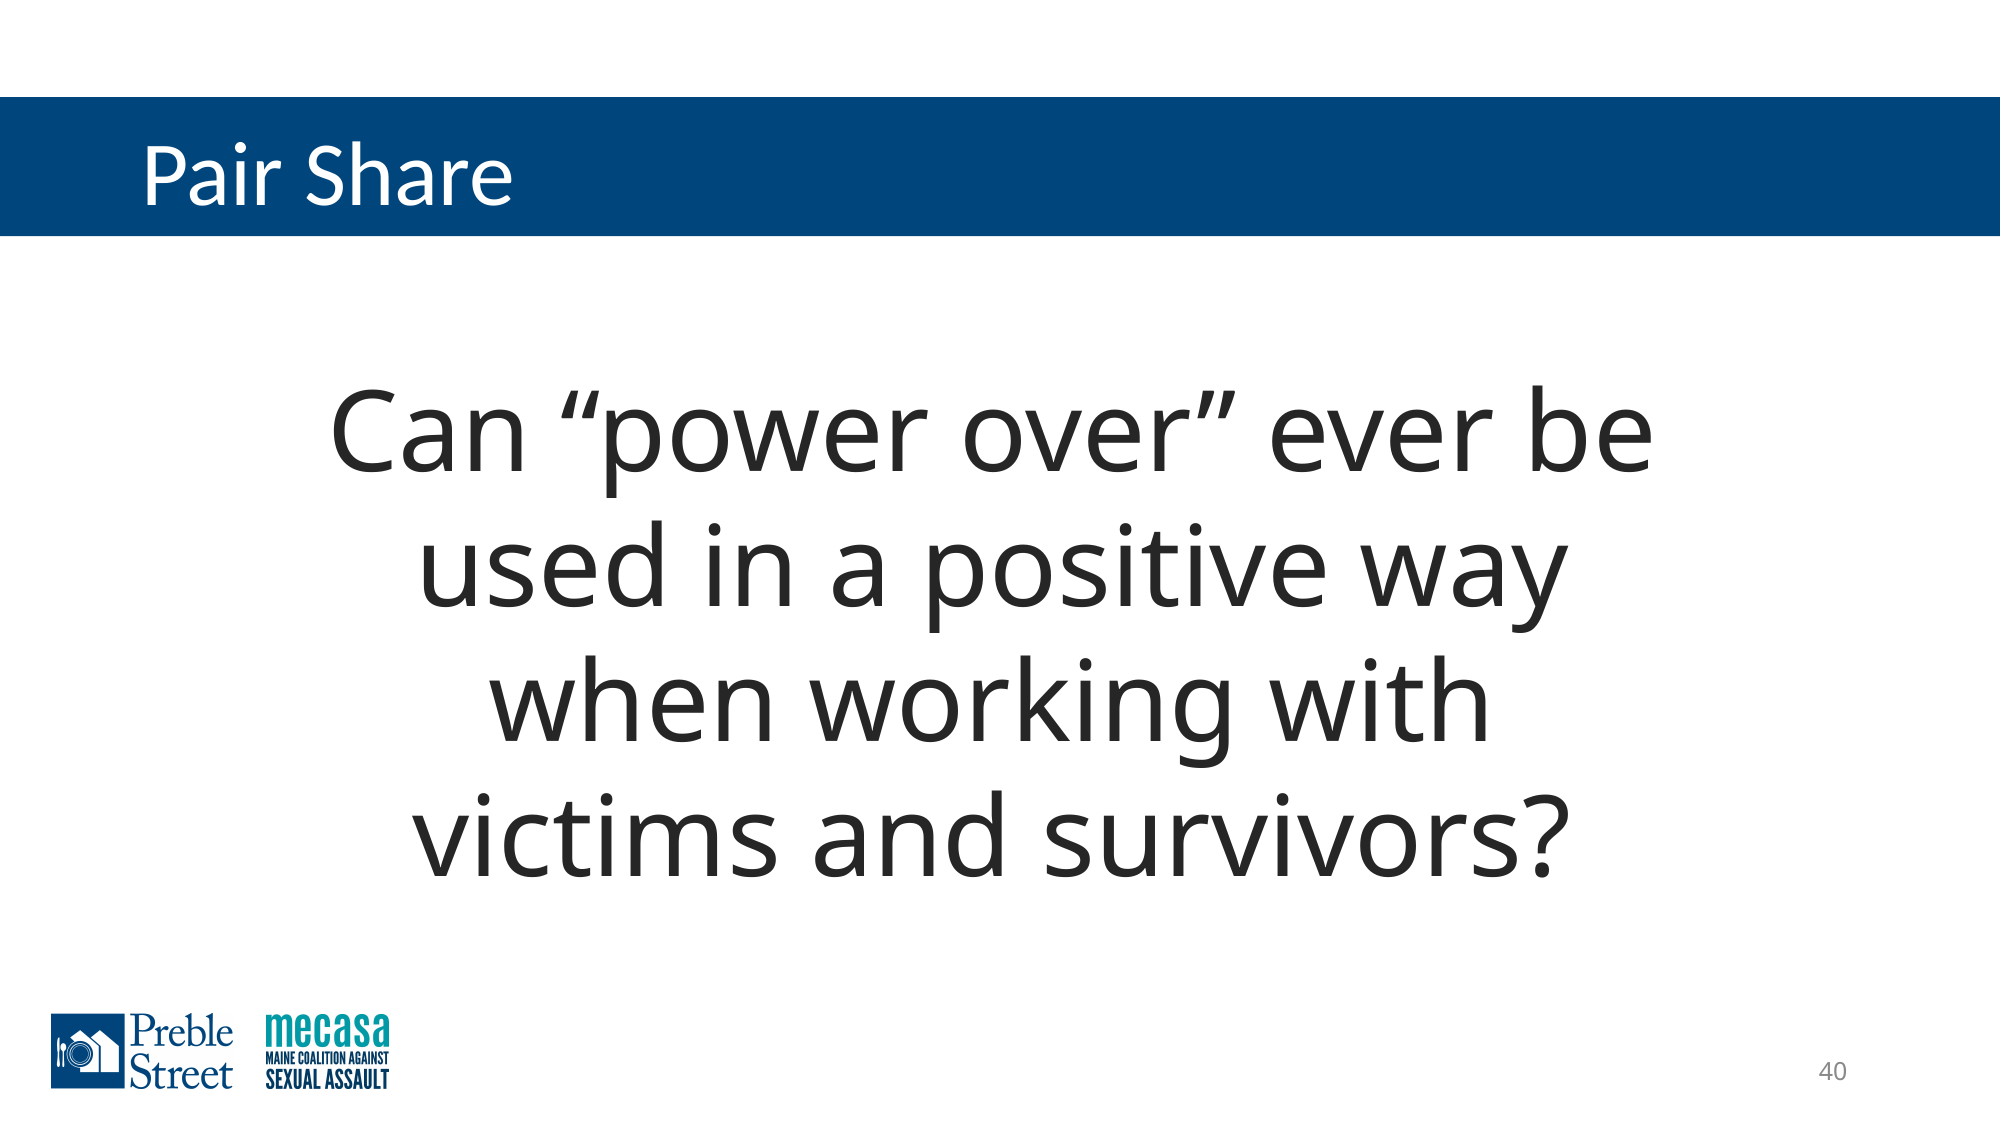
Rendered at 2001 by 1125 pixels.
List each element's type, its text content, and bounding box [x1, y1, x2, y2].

text_box Pair Share [126, 106, 649, 232]
slide_number 40 [1412, 1042, 1863, 1103]
title Can “power over” ever be used in a positive way when working with victims and survivors? [281, 303, 1704, 955]
picture [266, 1014, 389, 1089]
picture [51, 1013, 233, 1089]
